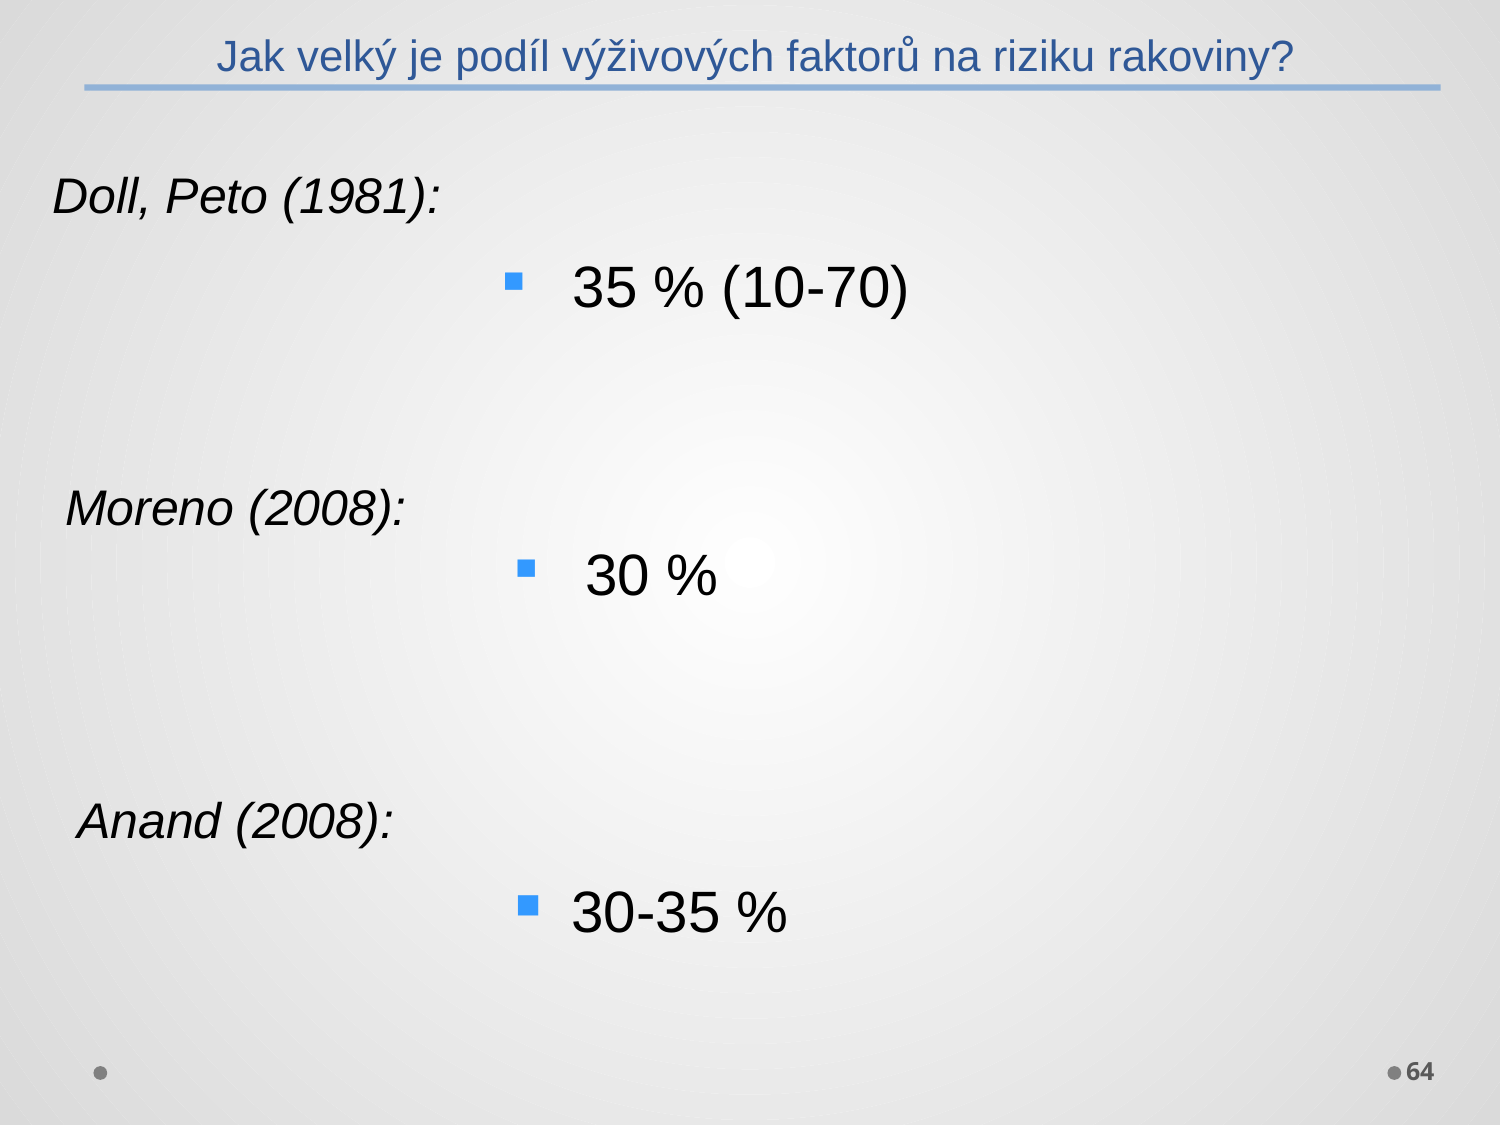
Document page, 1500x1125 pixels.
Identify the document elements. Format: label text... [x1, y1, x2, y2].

text_box 30-35 % [500, 874, 913, 950]
title Jak velký je podíl výživových faktorů na riziku rakoviny? [75, 12, 1438, 88]
text_box Doll, Peto (1981): [37, 162, 700, 225]
text_box 35 % (10-70) [487, 249, 1013, 338]
text_box Moreno (2008): [49, 474, 713, 538]
text_box Anand (2008): [62, 787, 725, 850]
text_box 64 [1401, 1042, 1494, 1103]
text_box 30 % [499, 537, 800, 613]
